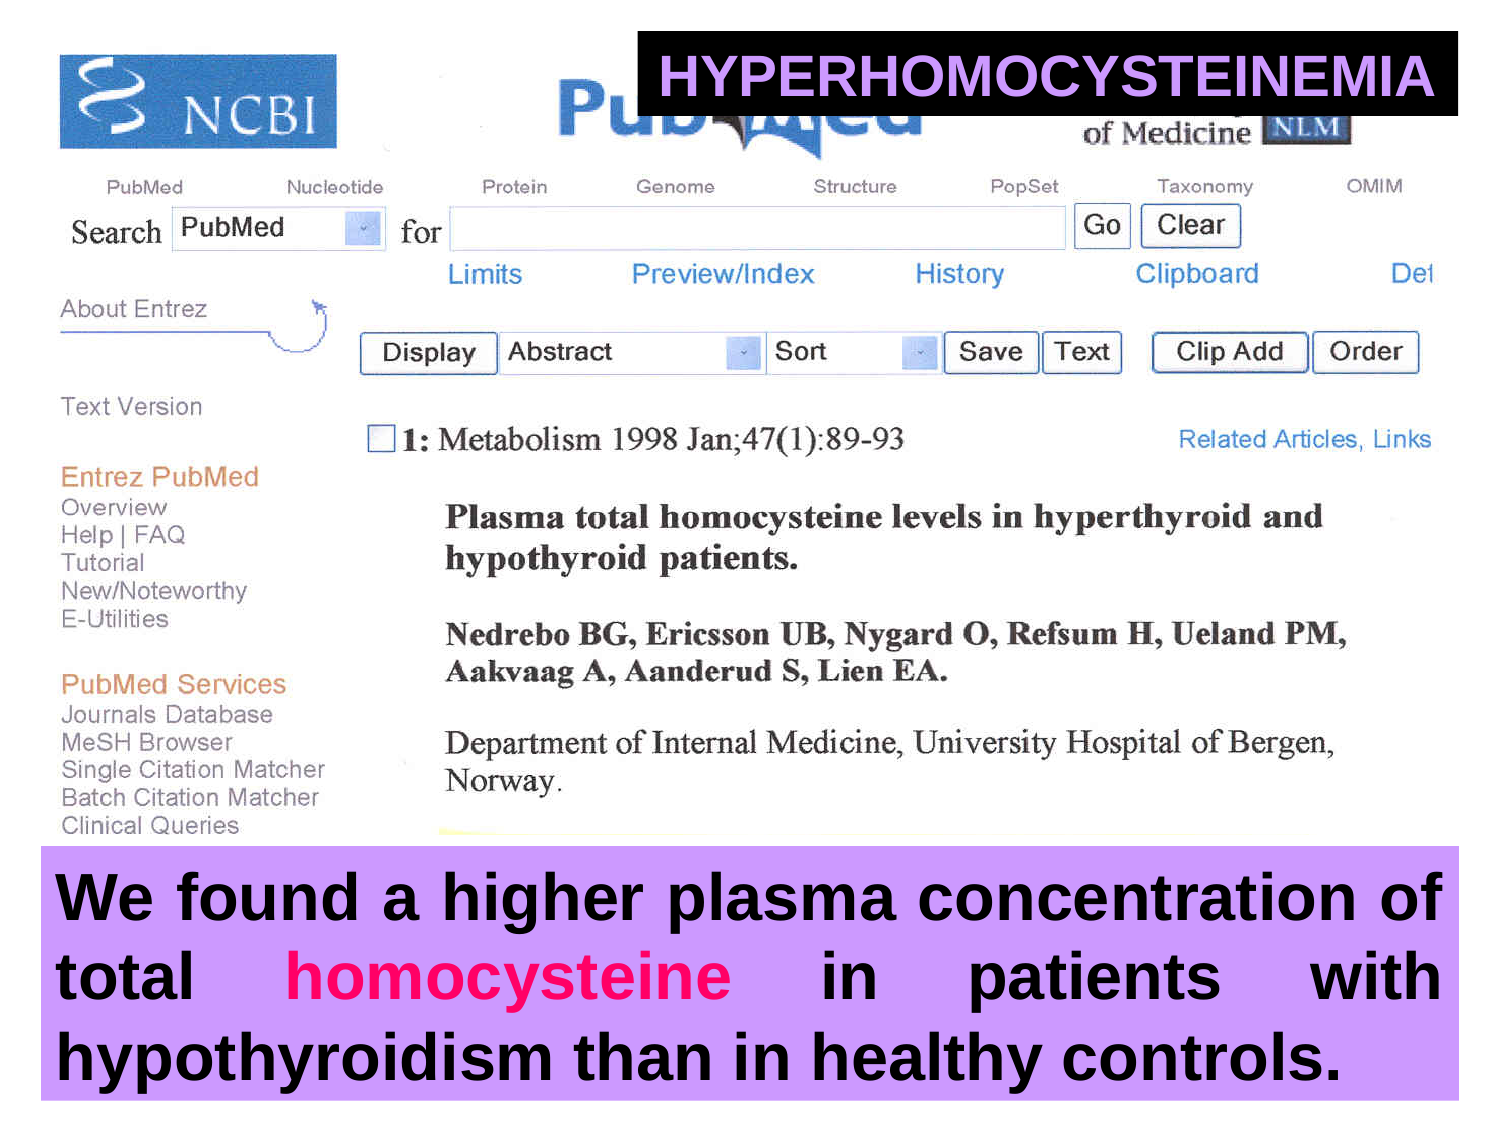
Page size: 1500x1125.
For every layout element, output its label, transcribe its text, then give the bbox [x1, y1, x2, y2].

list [40, 30, 1460, 835]
text_box We found a higher plasma concentration of total homocysteine in patients with hypothyroidism than in healthy controls. [41, 846, 1459, 1101]
